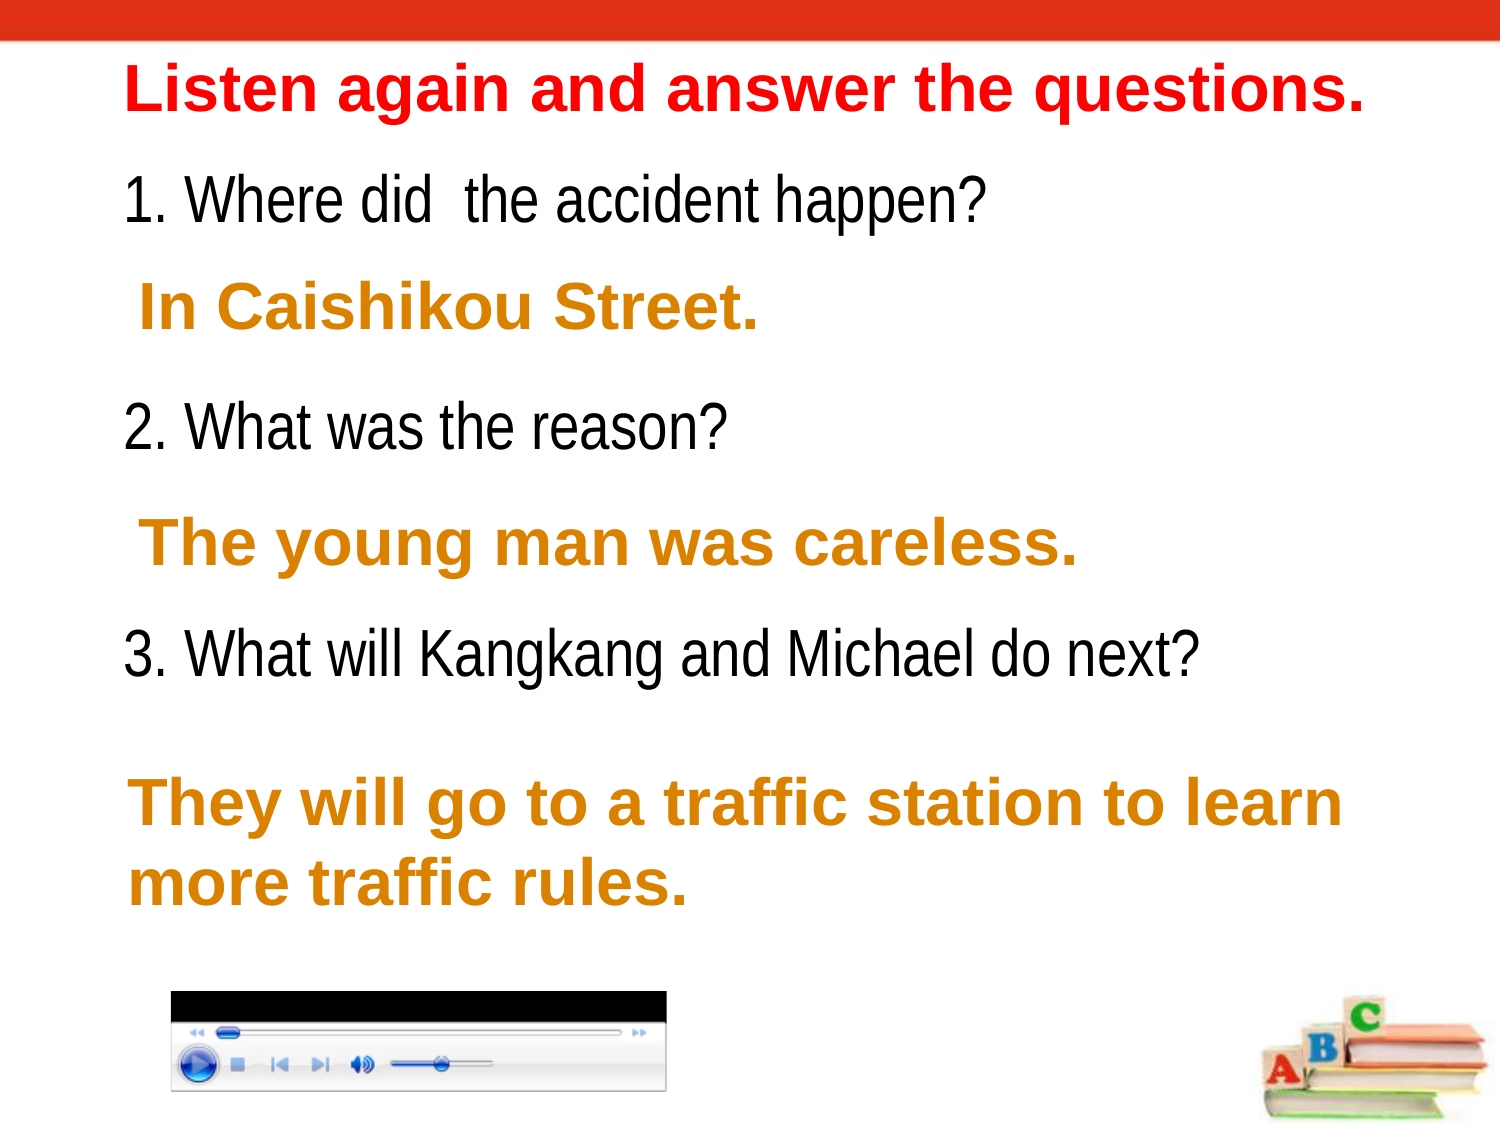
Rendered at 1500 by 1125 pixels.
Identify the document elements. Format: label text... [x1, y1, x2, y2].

title Listen again and answer the questions. [108, 20, 1459, 149]
text_box They will go to a traffic station to learn more traffic rules. [112, 751, 1388, 927]
text_box In Caishikou Street. [123, 255, 975, 351]
text_box The young man was careless. [123, 491, 1247, 586]
text_box 1. Where did the accident happen? 2. What was the reason? 3. What will Kangkang and Michael do next? [108, 148, 1424, 976]
picture [0, 0, 1500, 1125]
